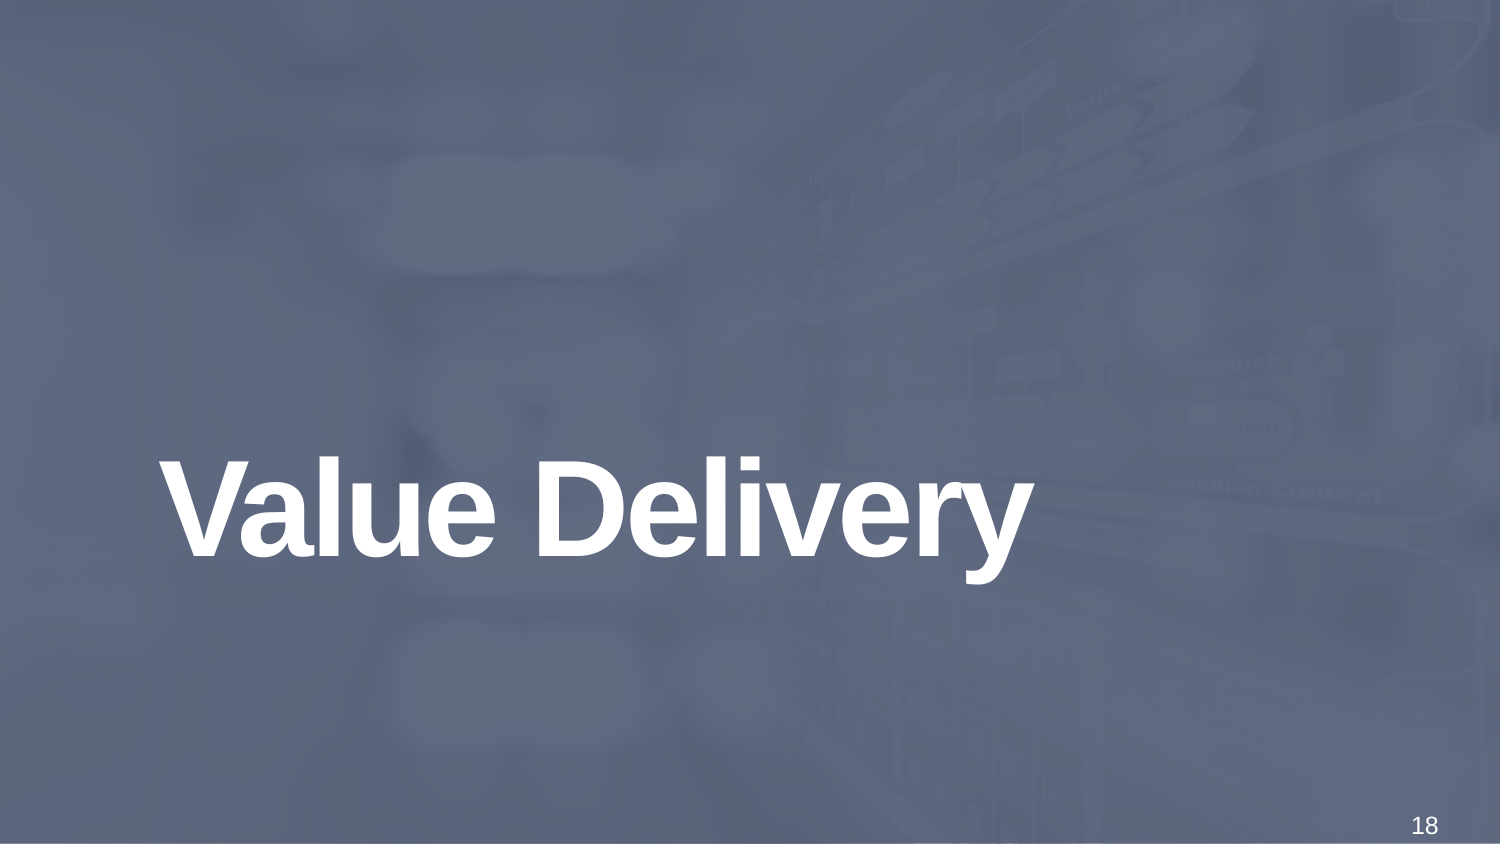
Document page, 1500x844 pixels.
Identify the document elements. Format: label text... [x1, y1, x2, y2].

list Value Delivery [157, 418, 1377, 673]
